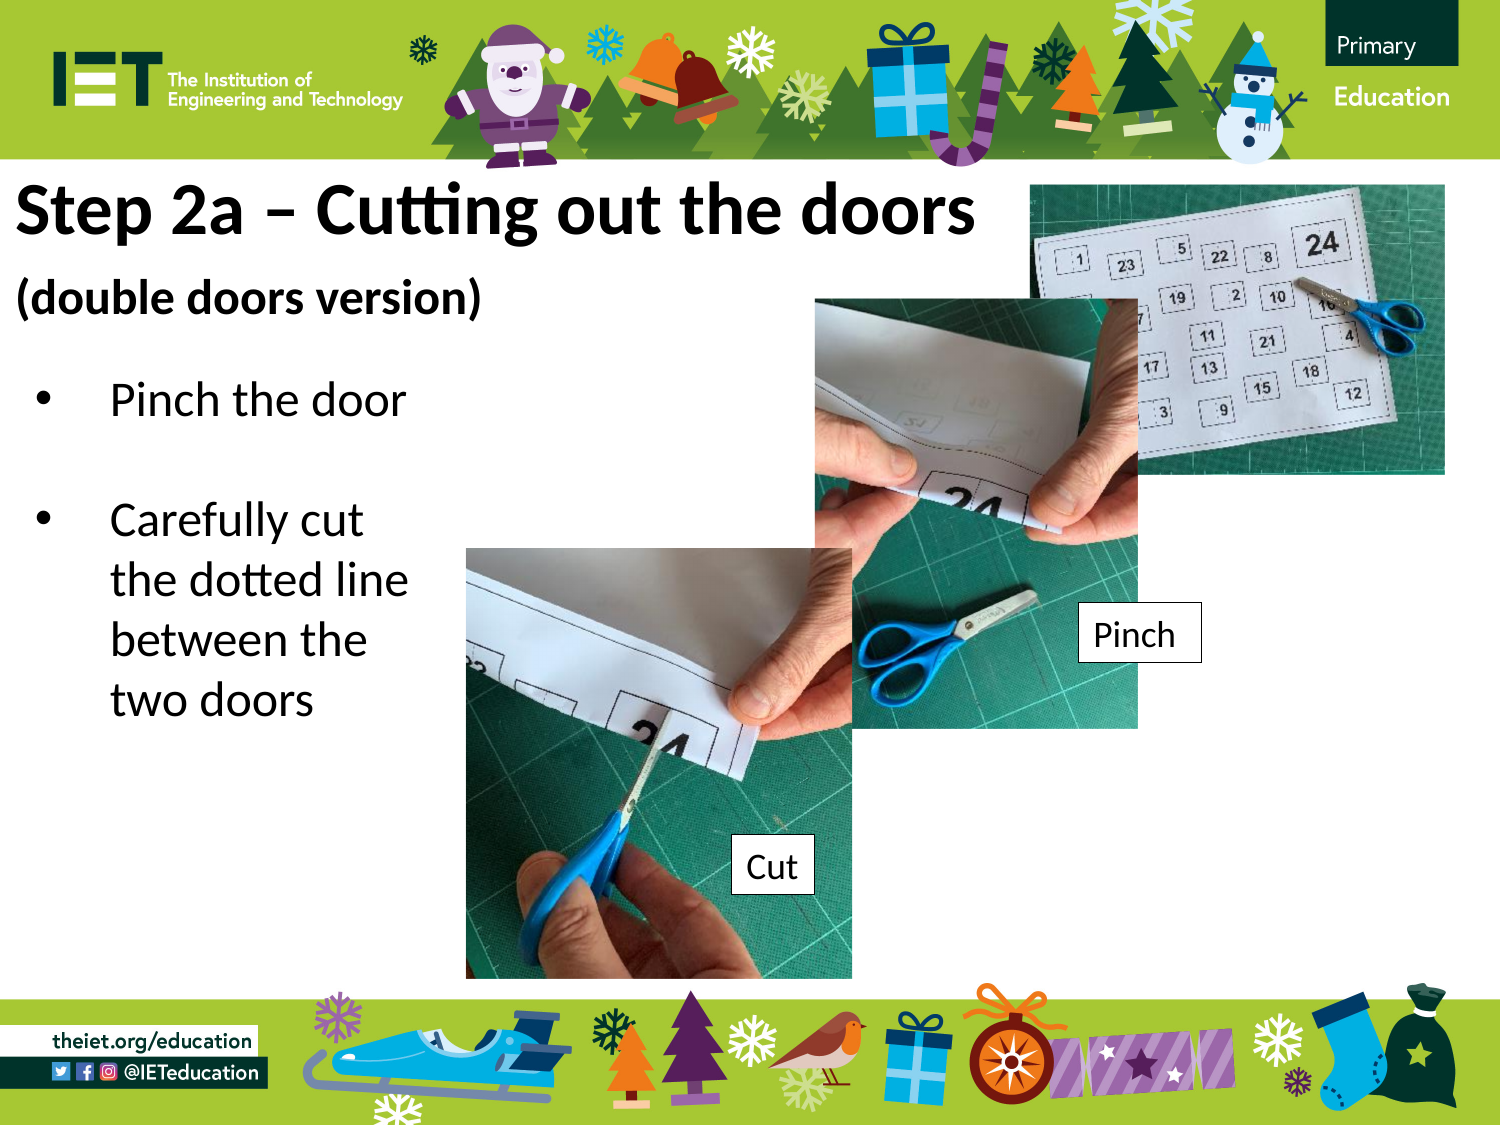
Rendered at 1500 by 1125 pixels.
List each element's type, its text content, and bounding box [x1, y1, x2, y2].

text_box Step 2a – Cutting out the doors (double doors version) [0, 162, 1030, 269]
picture [0, 0, 1500, 1125]
text_box Pinch the door Carefully cut the dotted line between the two doors [19, 359, 445, 735]
text_box Pinch [1191, 602, 1202, 663]
